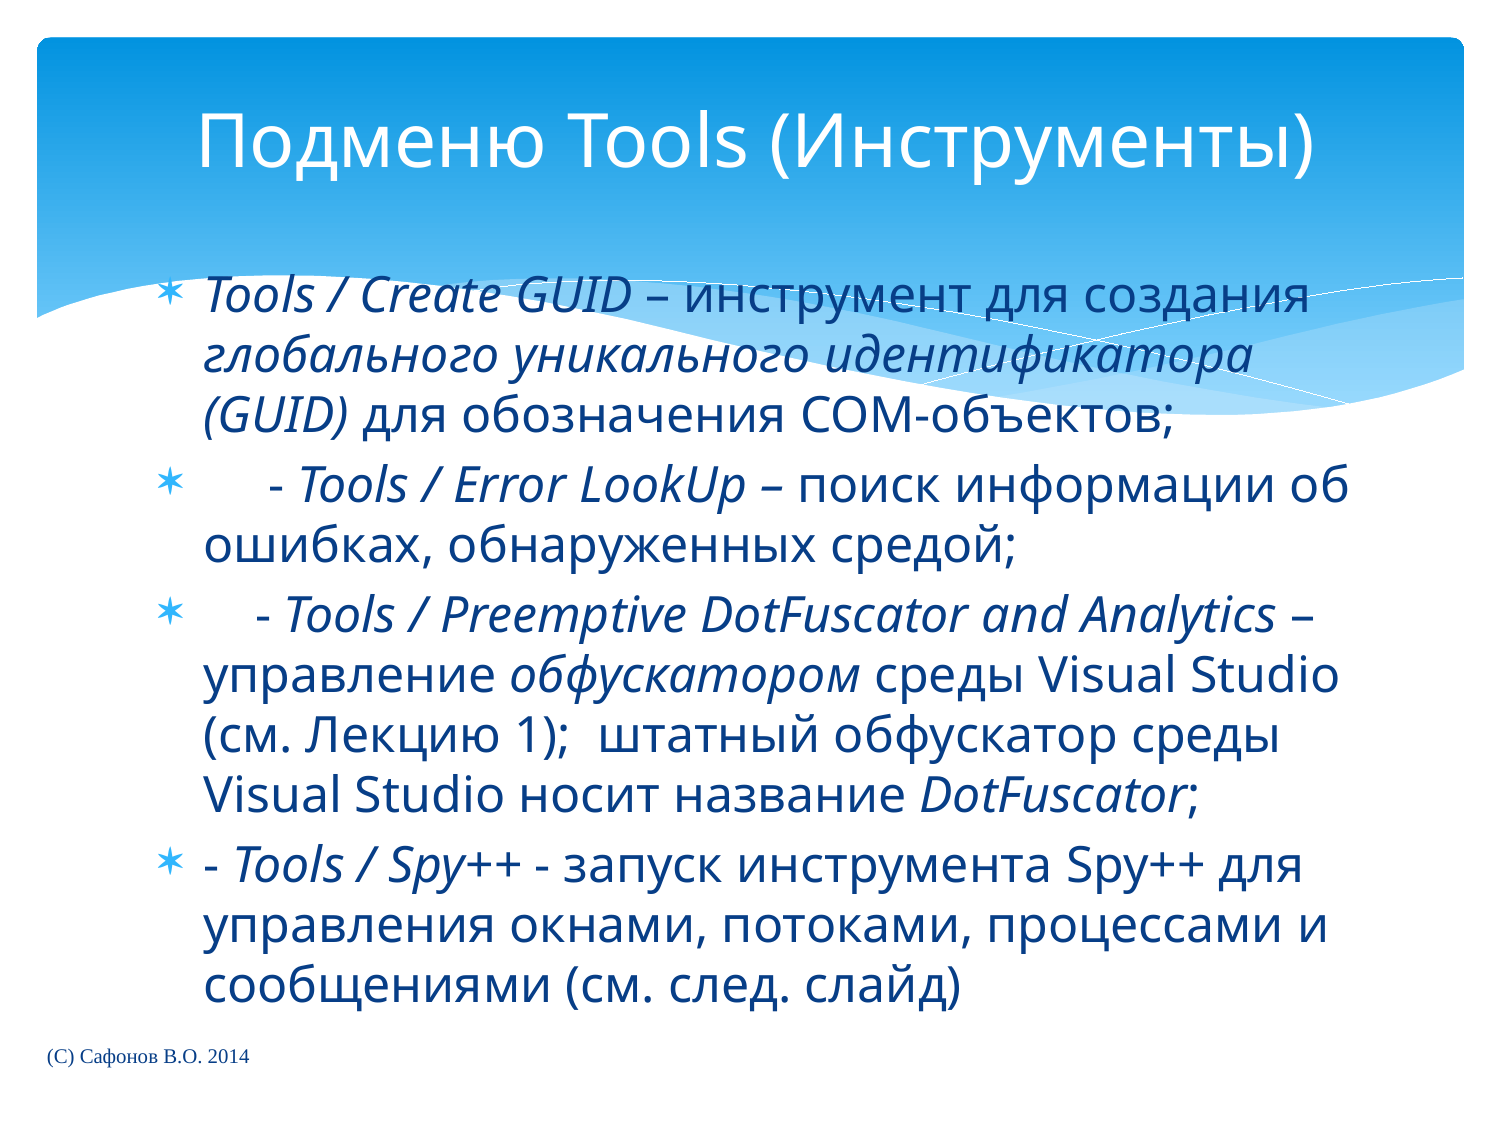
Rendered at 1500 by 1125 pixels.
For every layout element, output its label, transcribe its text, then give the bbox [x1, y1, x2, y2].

footer (C) Сафонов В.О. 2014 [31, 1025, 653, 1086]
title Подменю Tools (Инструменты) [75, 55, 1436, 220]
list Tools / Create GUID – инструмент для создания глобального уникального идентификатора (GUID) для обозначения COM-объектов; - Tools / Error LookUp – поиск информации об ошибках, обнаруженных средой; - Tools / Preemptive DotFuscator and Analytics – управление обфускатором среды Visual Studio (см. Лекцию 1); штатный обфускатор среды Visual Studio носит название DotFuscator; - Tools / Spy++ - запуск инструмента Spy++ для управления окнами, потоками, процессами и сообщениями (см. след. слайд) [143, 255, 1424, 1024]
